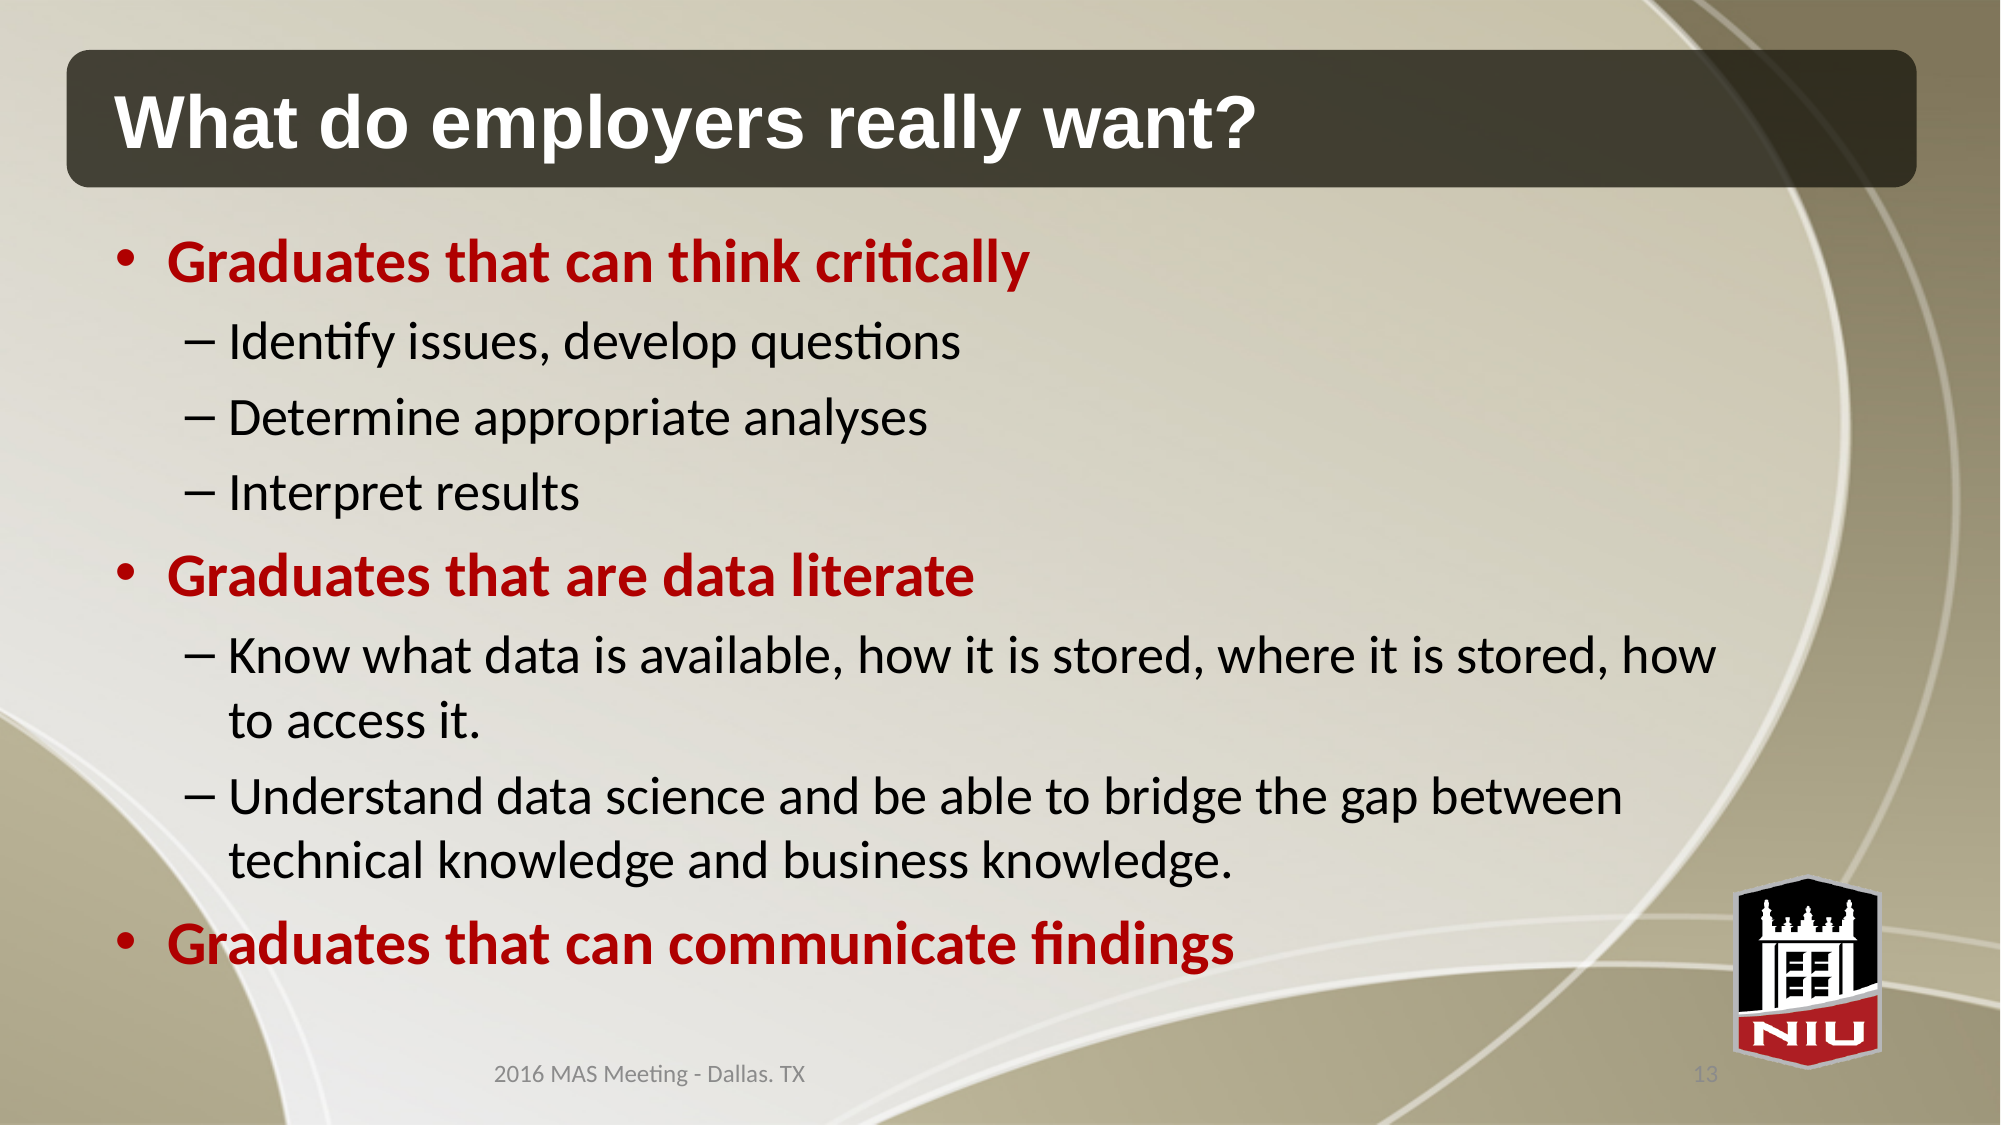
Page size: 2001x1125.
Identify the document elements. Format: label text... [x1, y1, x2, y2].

slide_number 13 [1433, 1042, 1734, 1103]
list Graduates that can think critically Identify issues, develop questions Determine appropriate analyses Interpret results Graduates that are data literate Know what data is available, how it is stored, where it is stored, how to access it. Understand data science and be able to bridge the gap between technical knowledge and business knowledge. Graduates that can communicate findings [99, 212, 1763, 988]
picture [0, 0, 2001, 1125]
title What do employers really want? [99, 50, 1900, 188]
footer 2016 MAS Meeting - Dallas. TX [333, 1042, 967, 1103]
